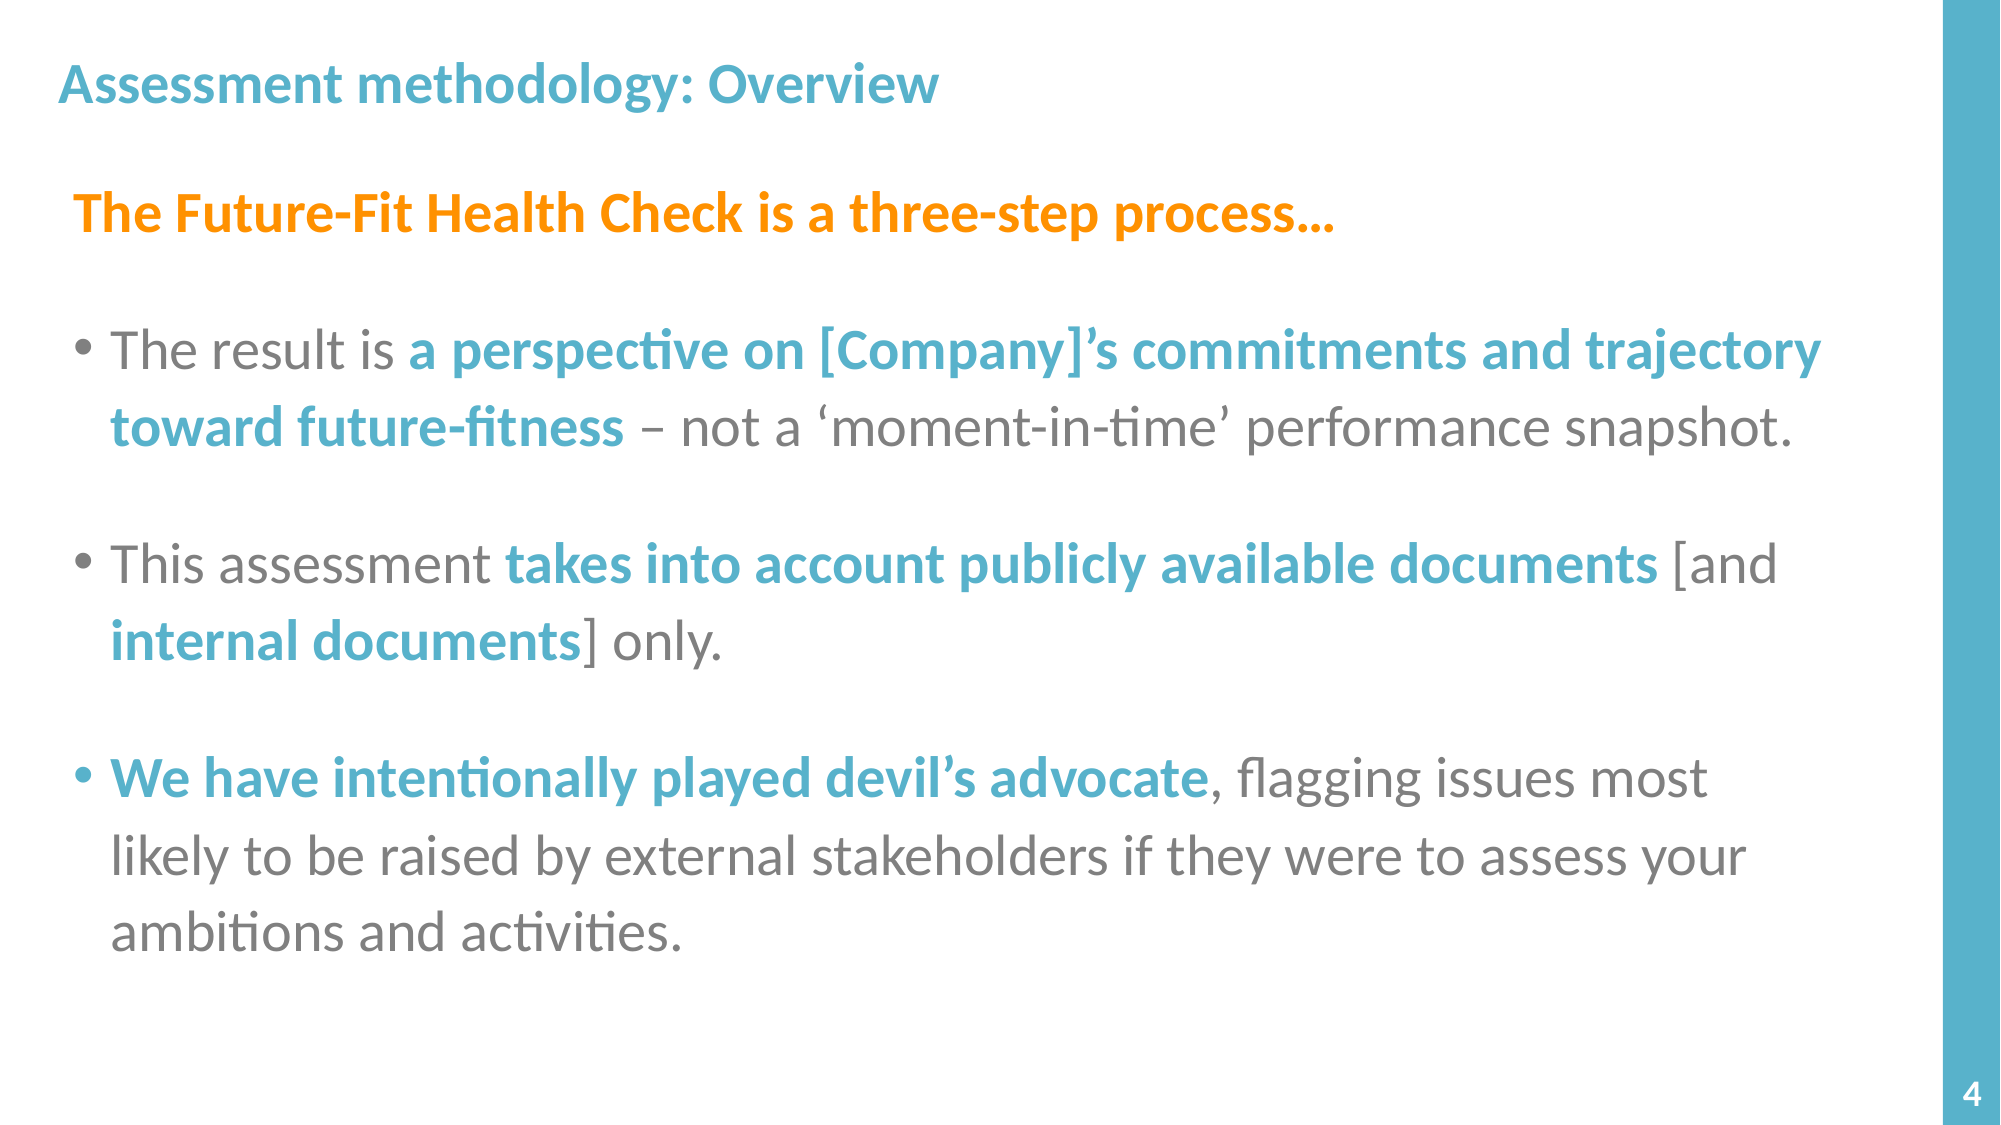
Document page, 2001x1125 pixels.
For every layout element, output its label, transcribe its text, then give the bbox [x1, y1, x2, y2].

text_box The Future-Fit Health Check is a three-step process… The result is a perspective on [Company]’s commitments and trajectory toward future-fitness – not a ‘moment-in-time’ performance snapshot. This assessment takes into account publicly available documents [and internal documents] only. We have intentionally played devil’s advocate, flagging issues most likely to be raised by external stakeholders if they were to assess your ambitions and activities. [43, 137, 1929, 1071]
slide_number 4 [1944, 1057, 2000, 1125]
title Assessment methodology: Overview [43, 37, 1862, 104]
